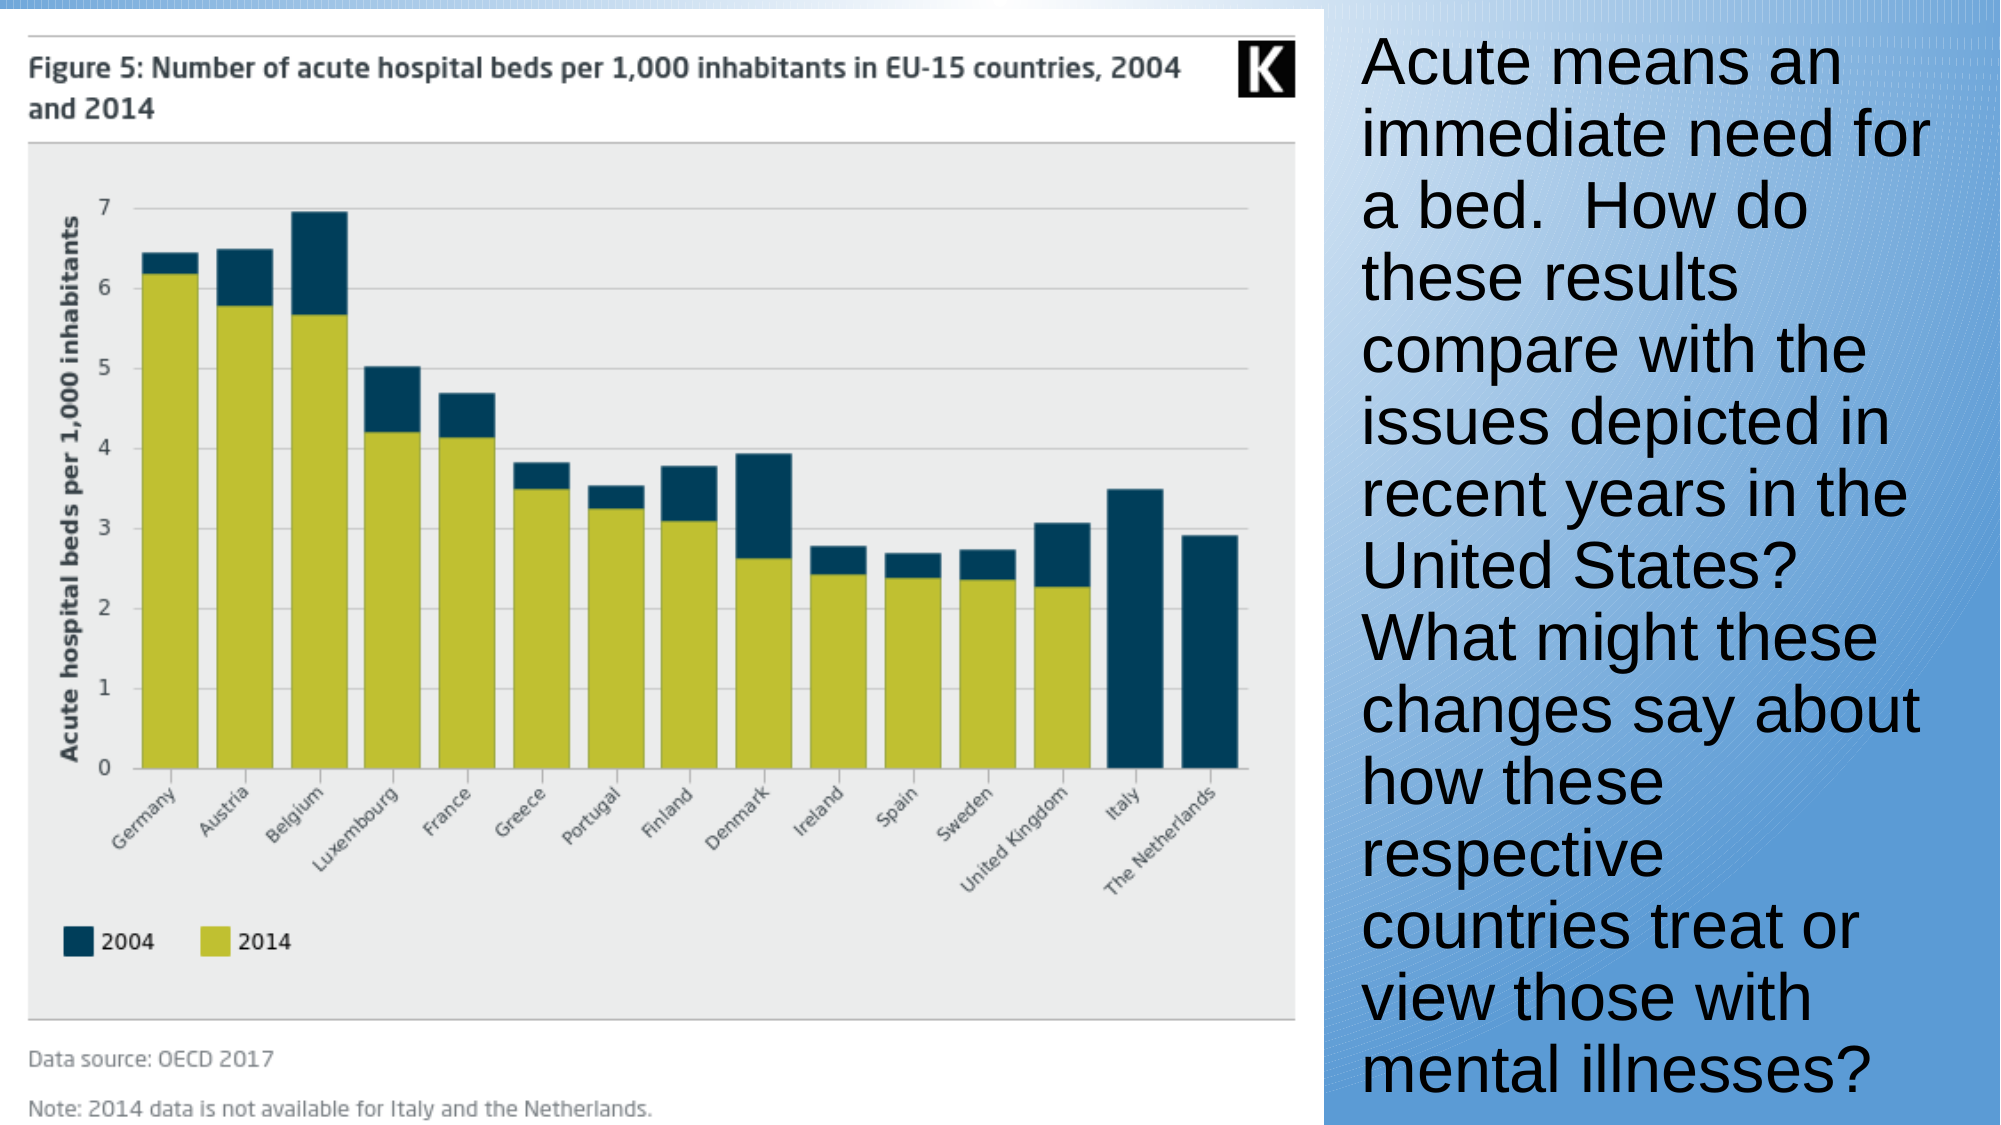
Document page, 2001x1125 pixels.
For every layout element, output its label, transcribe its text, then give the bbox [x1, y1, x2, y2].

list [0, 9, 1324, 1125]
title Acute means an immediate need for a bed. How do these results compare with the issues depicted in recent years in the United States? What might these changes say about how these respective countries treat or view those with mental illnesses? [1346, 34, 1960, 1100]
